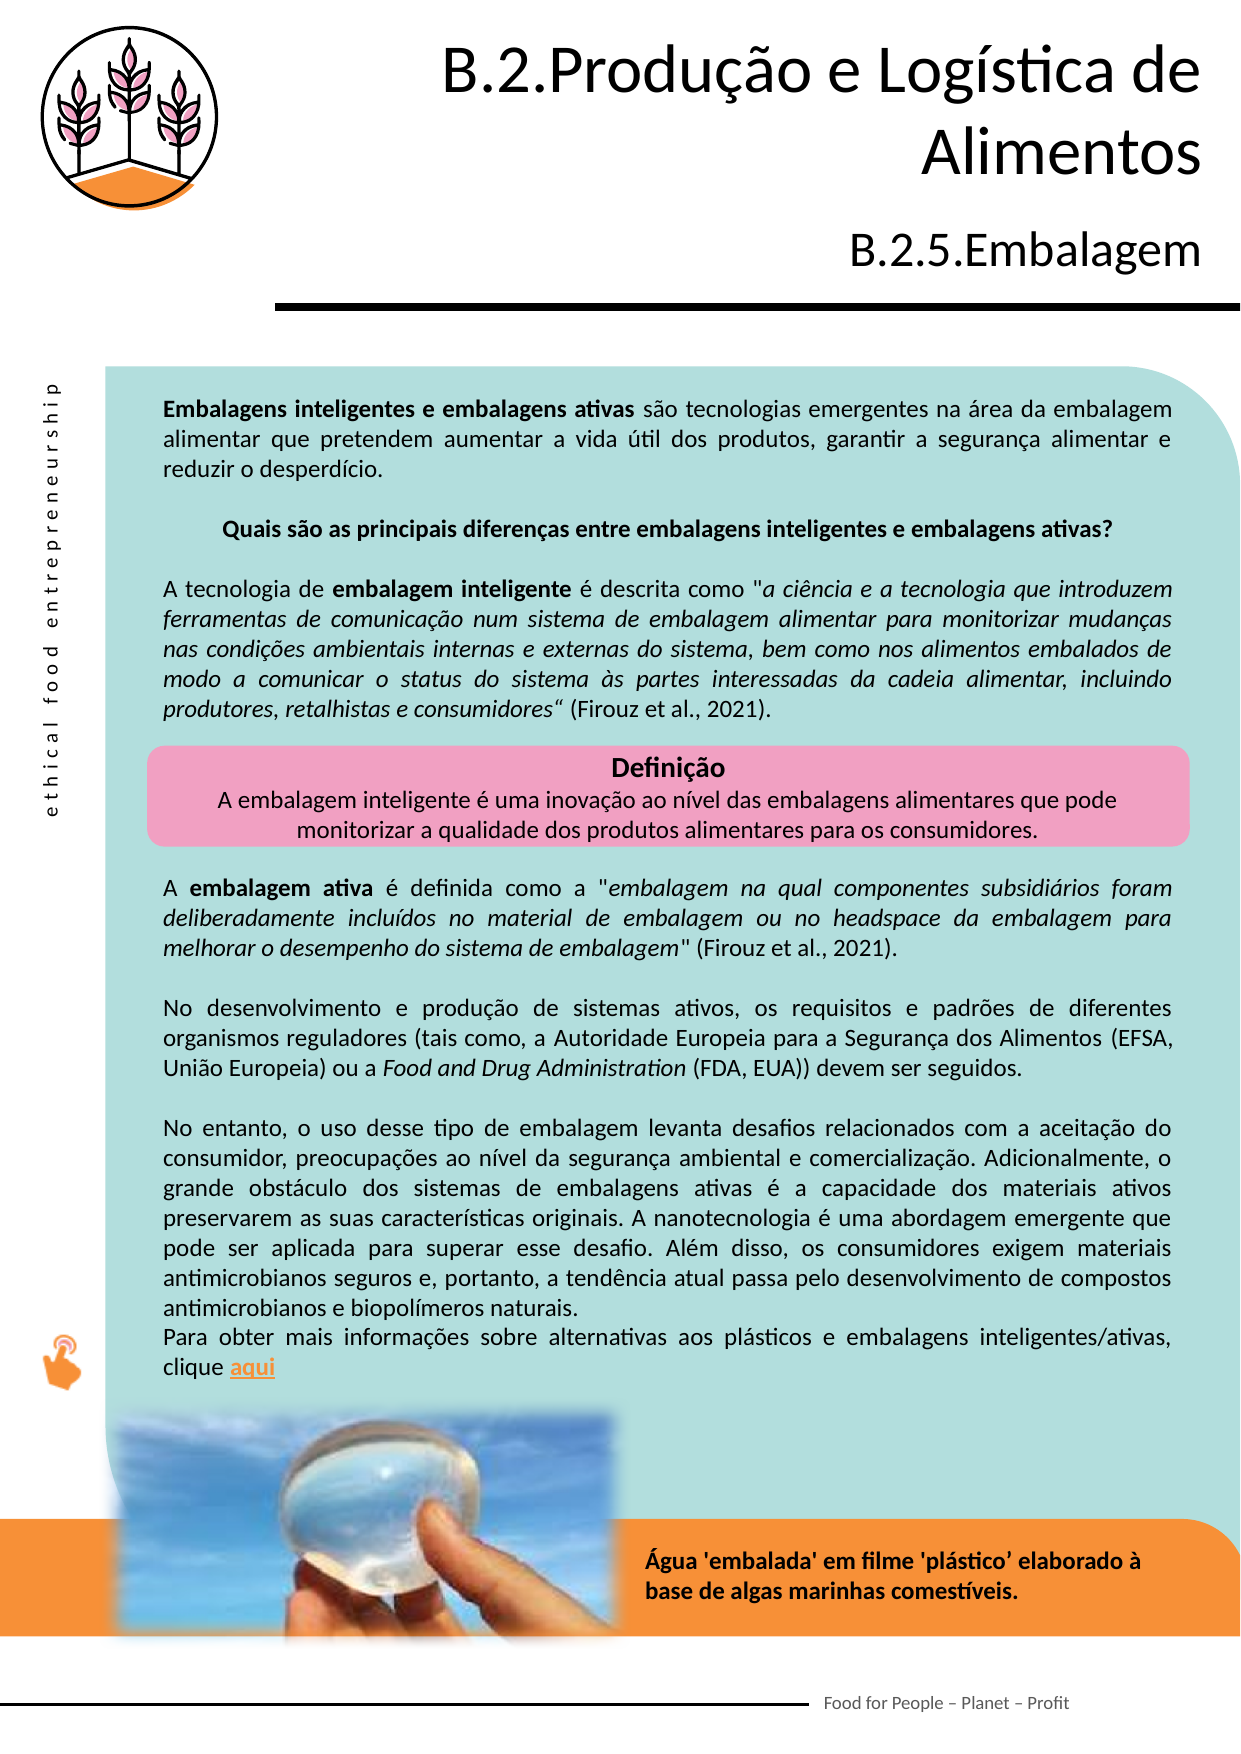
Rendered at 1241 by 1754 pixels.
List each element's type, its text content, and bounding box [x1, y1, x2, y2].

list Embalagens inteligentes e embalagens ativas são tecnologias emergentes na área da embalagem alimentar que pretendem aumentar a vida útil dos produtos, garantir a segurança alimentar e reduzir o desperdício. Quais são as principais diferenças entre embalagens inteligentes e embalagens ativas? A tecnologia de embalagem inteligente é descrita como "a ciência e a tecnologia que introduzem ferramentas de comunicação num sistema de embalagem alimentar para monitorizar mudanças nas condições ambientais internas e externas do sistema, bem como nos alimentos embalados de modo a comunicar o status do sistema às partes interessadas da cadeia alimentar, incluindo produtores, retalhistas e consumidores“ (Firouz et al., 2021). A embalagem ativa é definida como a "embalagem na qual componentes subsidiários foram deliberadamente incluídos no material de embalagem ou no headspace da embalagem para melhorar o desempenho do sistema de embalagem" (Firouz et al., 2021). No desenvolvimento e produção de sistemas ativos, os requisitos e padrões de diferentes organismos reguladores (tais como, a Autoridade Europeia para a Segurança dos Alimentos (EFSA, União Europeia) ou a Food and Drug Administration (FDA, EUA)) devem ser seguidos. No entanto, o uso desse tipo de embalagem levanta desafios relacionados com a aceitação do consumidor, preocupações ao nível da segurança ambiental e comercialização. Adicionalmente, o grande obstáculo dos sistemas de embalagens ativas é a capacidade dos materiais ativos preservarem as suas características originais. A nanotecnologia é uma abordagem emergente que pode ser aplicada para superar esse desafio. Além disso, os consumidores exigem materiais antimicrobianos seguros e, portanto, a tendência atual passa pelo desenvolvimento de compostos antimicrobianos e biopolímeros naturais. Para obter mais informações sobre alternativas aos plásticos e embalagens inteligentes/ativas, clique aqui [148, 385, 1189, 755]
text_box Definição A embalagem inteligente é uma inovação ao nível das embalagens alimentares que pode monitorizar a qualidade dos produtos alimentares para os consumidores. [147, 745, 1190, 847]
list B.2.Produção e Logística de Alimentos [226, 16, 1218, 172]
picture [22, 1320, 631, 1650]
list Embalagens inteligentes e embalagens ativas são tecnologias emergentes na área da embalagem alimentar que pretendem aumentar a vida útil dos produtos, garantir a segurança alimentar e reduzir o desperdício. Quais são as principais diferenças entre embalagens inteligentes e embalagens ativas? A tecnologia de embalagem inteligente é descrita como "a ciência e a tecnologia que introduzem ferramentas de comunicação num sistema de embalagem alimentar para monitorizar mudanças nas condições ambientais internas e externas do sistema, bem como nos alimentos embalados de modo a comunicar o status do sistema às partes interessadas da cadeia alimentar, incluindo produtores, retalhistas e consumidores“ (Firouz et al., 2021). A embalagem ativa é definida como a "embalagem na qual componentes subsidiários foram deliberadamente incluídos no material de embalagem ou no headspace da embalagem para melhorar o desempenho do sistema de embalagem" (Firouz et al., 2021). No desenvolvimento e produção de sistemas ativos, os requisitos e padrões de diferentes organismos reguladores (tais como, a Autoridade Europeia para a Segurança dos Alimentos (EFSA, União Europeia) ou a Food and Drug Administration (FDA, EUA)) devem ser seguidos. No entanto, o uso desse tipo de embalagem levanta desafios relacionados com a aceitação do consumidor, preocupações ao nível da segurança ambiental e comercialização. Adicionalmente, o grande obstáculo dos sistemas de embalagens ativas é a capacidade dos materiais ativos preservarem as suas características originais. A nanotecnologia é uma abordagem emergente que pode ser aplicada para superar esse desafio. Além disso, os consumidores exigem materiais antimicrobianos seguros e, portanto, a tendência atual passa pelo desenvolvimento de compostos antimicrobianos e biopolímeros naturais. Para obter mais informações sobre alternativas aos plásticos e embalagens inteligentes/ativas, clique aqui [148, 837, 1189, 1505]
text_box Água 'embalada' em filme 'plástico’ elaborado à base de algas marinhas comestíveis. [631, 1537, 1160, 1613]
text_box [40, 25, 219, 211]
text_box B.2.5.Embalagem [153, 208, 1218, 284]
